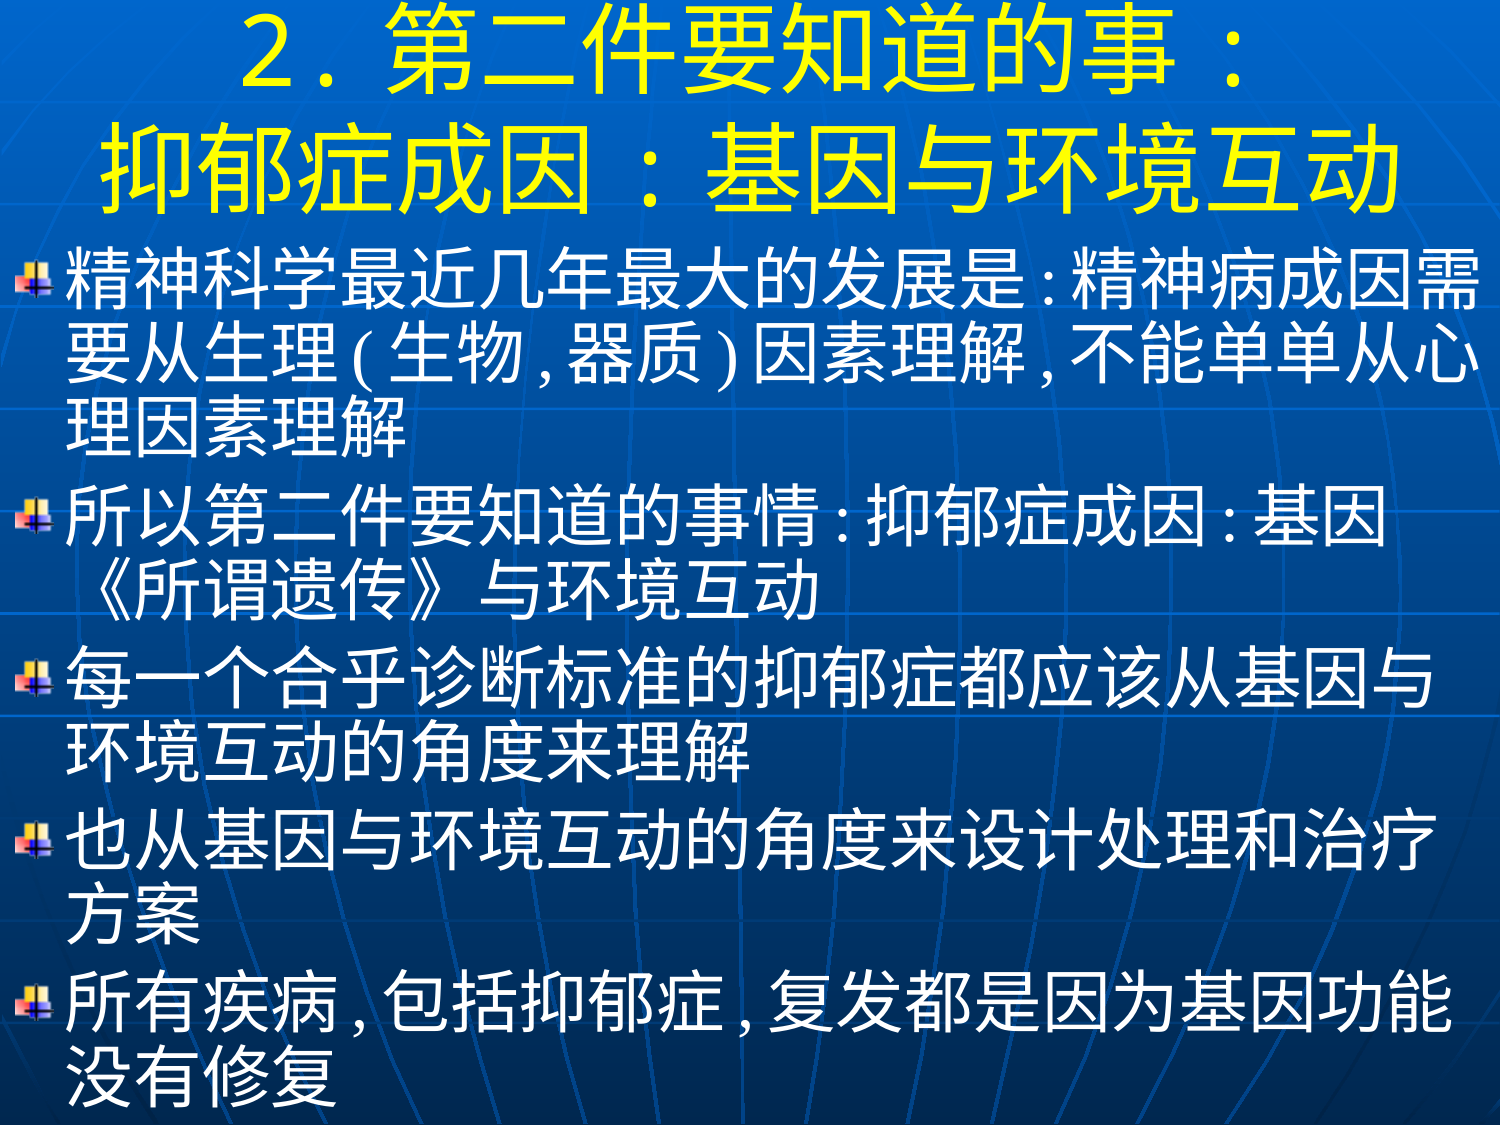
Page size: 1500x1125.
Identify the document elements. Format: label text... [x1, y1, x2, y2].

picture [15, 982, 54, 1021]
picture [15, 495, 54, 534]
title 2.第二件要知道的事: 抑郁症成因:基因与环境互动 [0, 0, 1500, 213]
list 精神科学最近几年最大的发展是:精神病成因需要从生理(生物,器质)因素理解,不能单单从心理因素理解 所以第二件要知道的事情:抑郁症成因:基因《所谓遗传》与环境互动 每一个合乎诊断标准的抑郁症都应该从基因与环境互动的角度来理解 也从基因与环境互动的角度来设计处理和治疗方案 所有疾病,包括抑郁症,复发都是因为基因功能没有修复 [0, 237, 1500, 1125]
picture [15, 258, 54, 298]
picture [15, 657, 54, 697]
picture [15, 819, 54, 859]
